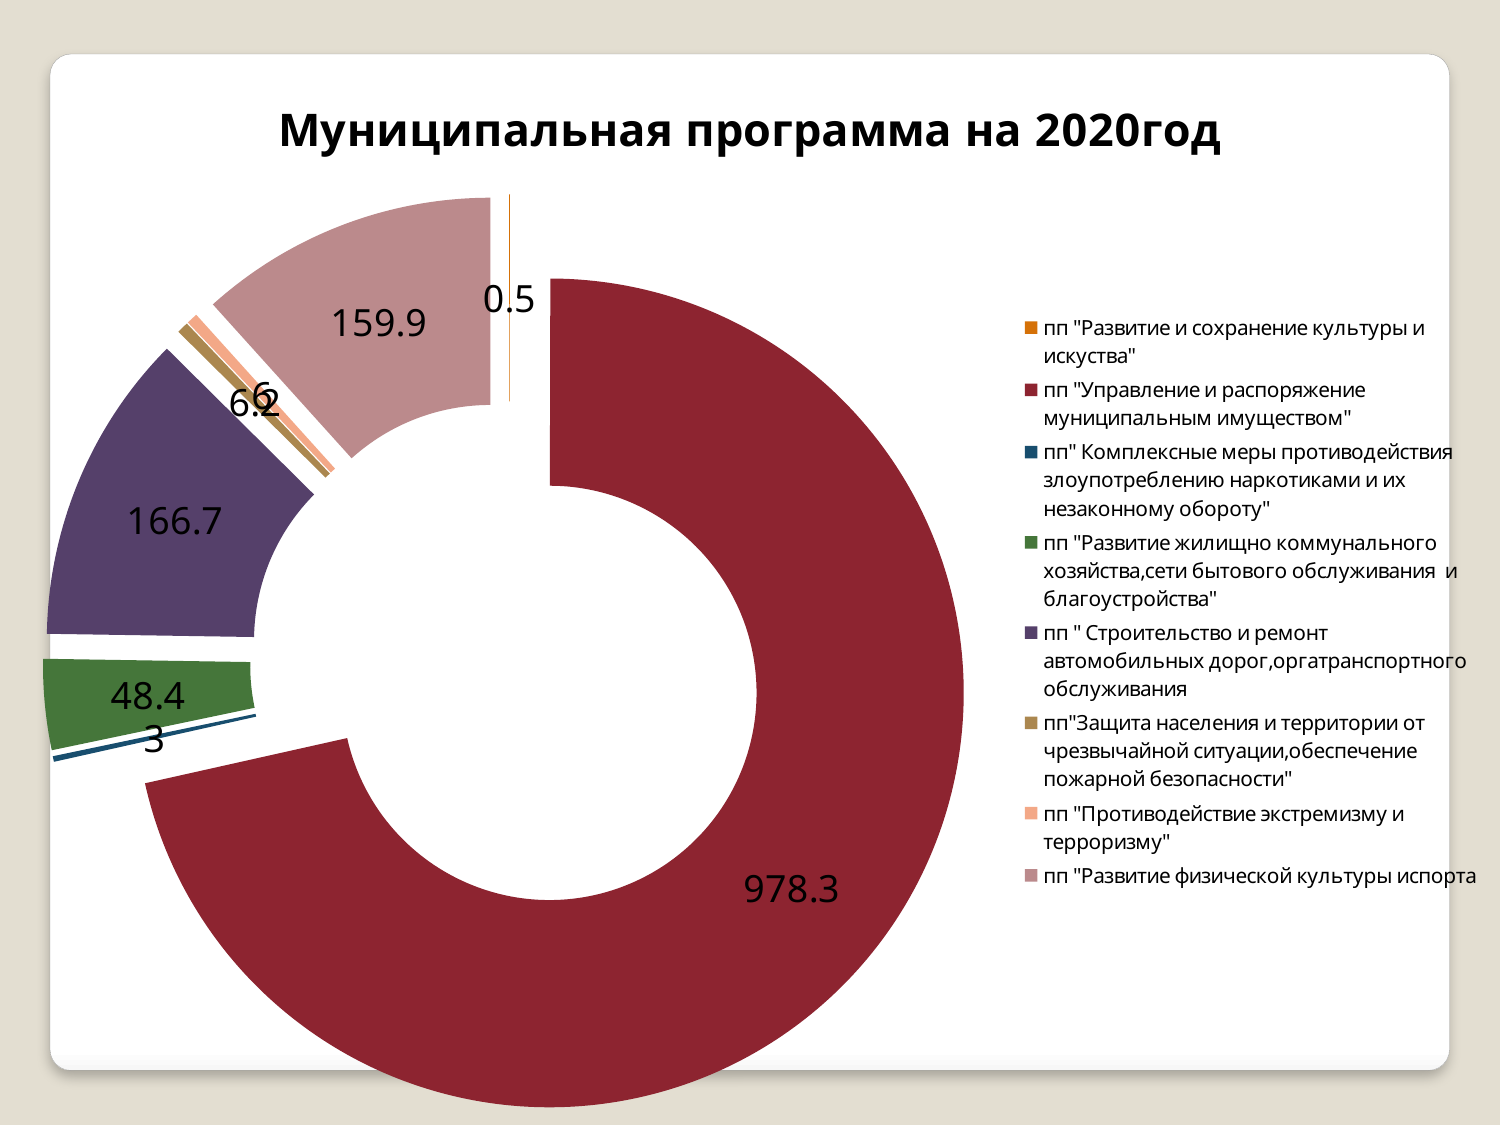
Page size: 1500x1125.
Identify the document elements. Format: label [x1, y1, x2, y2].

chart [0, 54, 1500, 1125]
